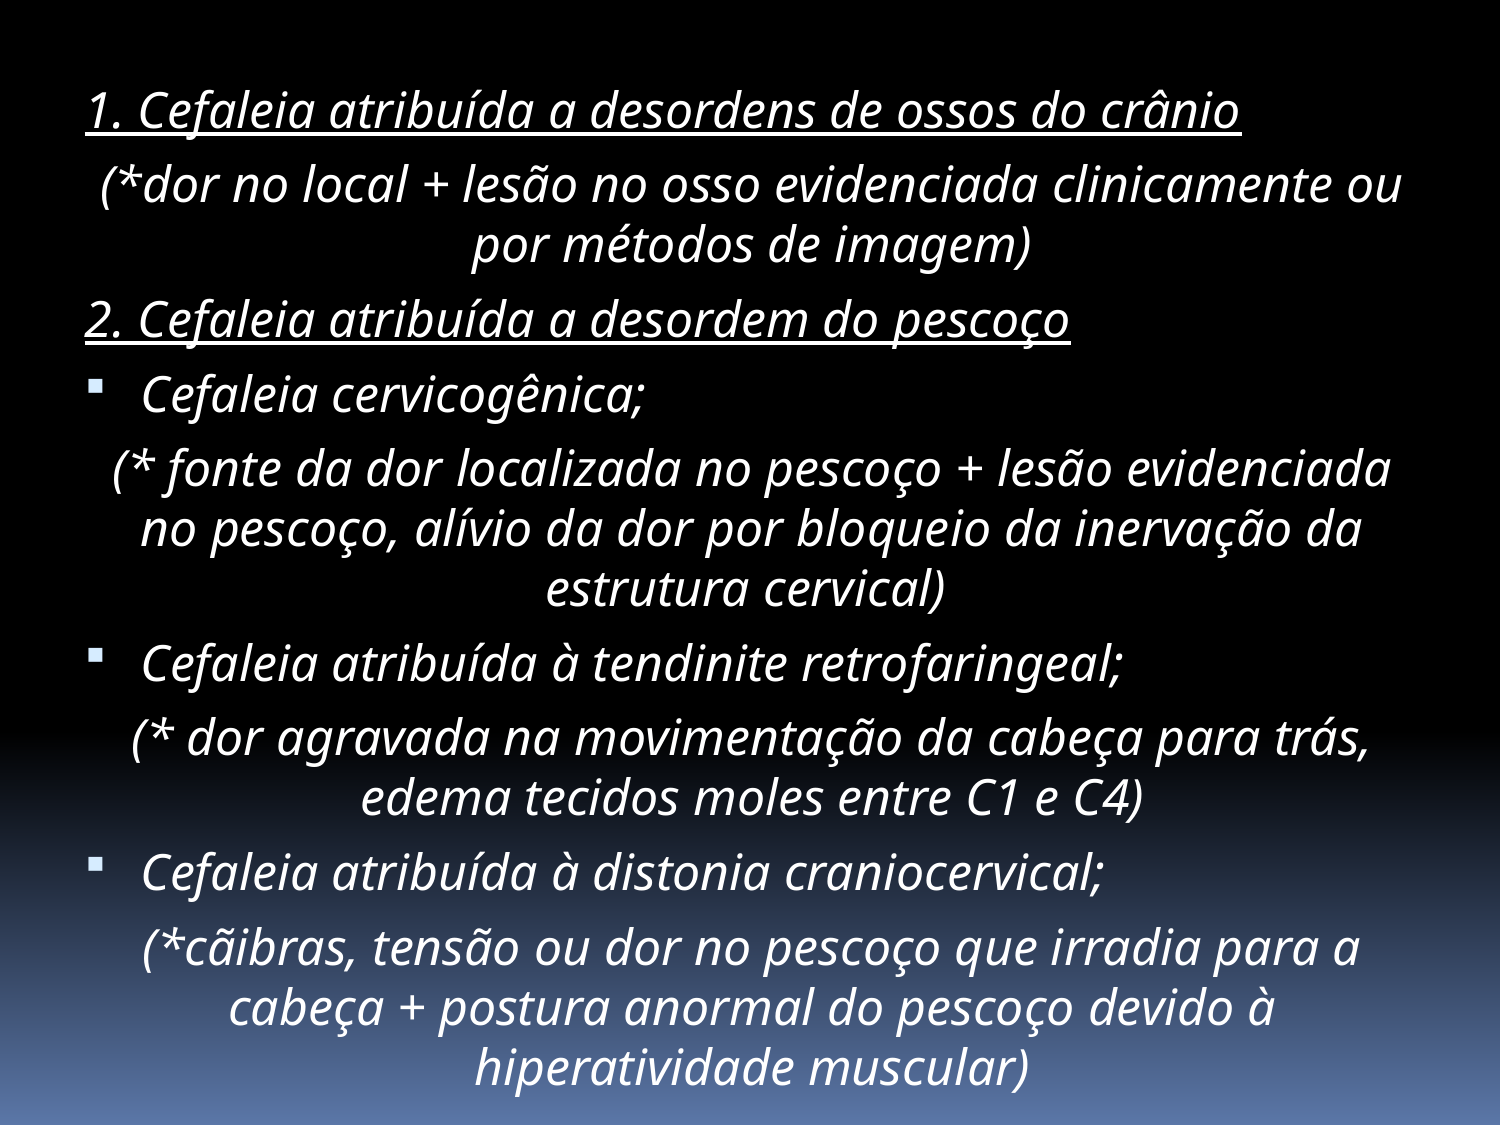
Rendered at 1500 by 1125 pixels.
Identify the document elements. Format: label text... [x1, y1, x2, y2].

text_box 1. Cefaleia atribuída a desordens de ossos do crânio (*dor no local + lesão no osso evidenciada clinicamente ou por métodos de imagem) 2. Cefaleia atribuída a desordem do pescoço Cefaleia cervicogênica; (* fonte da dor localizada no pescoço + lesão evidenciada no pescoço, alívio da dor por bloqueio da inervação da estrutura cervical) Cefaleia atribuída à tendinite retrofaringeal; (* dor agravada na movimentação da cabeça para trás, edema tecidos moles entre C1 e C4) Cefaleia atribuída à distonia craniocervical; (*cãibras, tensão ou dor no pescoço que irradia para a cabeça + postura anormal do pescoço devido à hiperatividade muscular) [58, 70, 1436, 1071]
